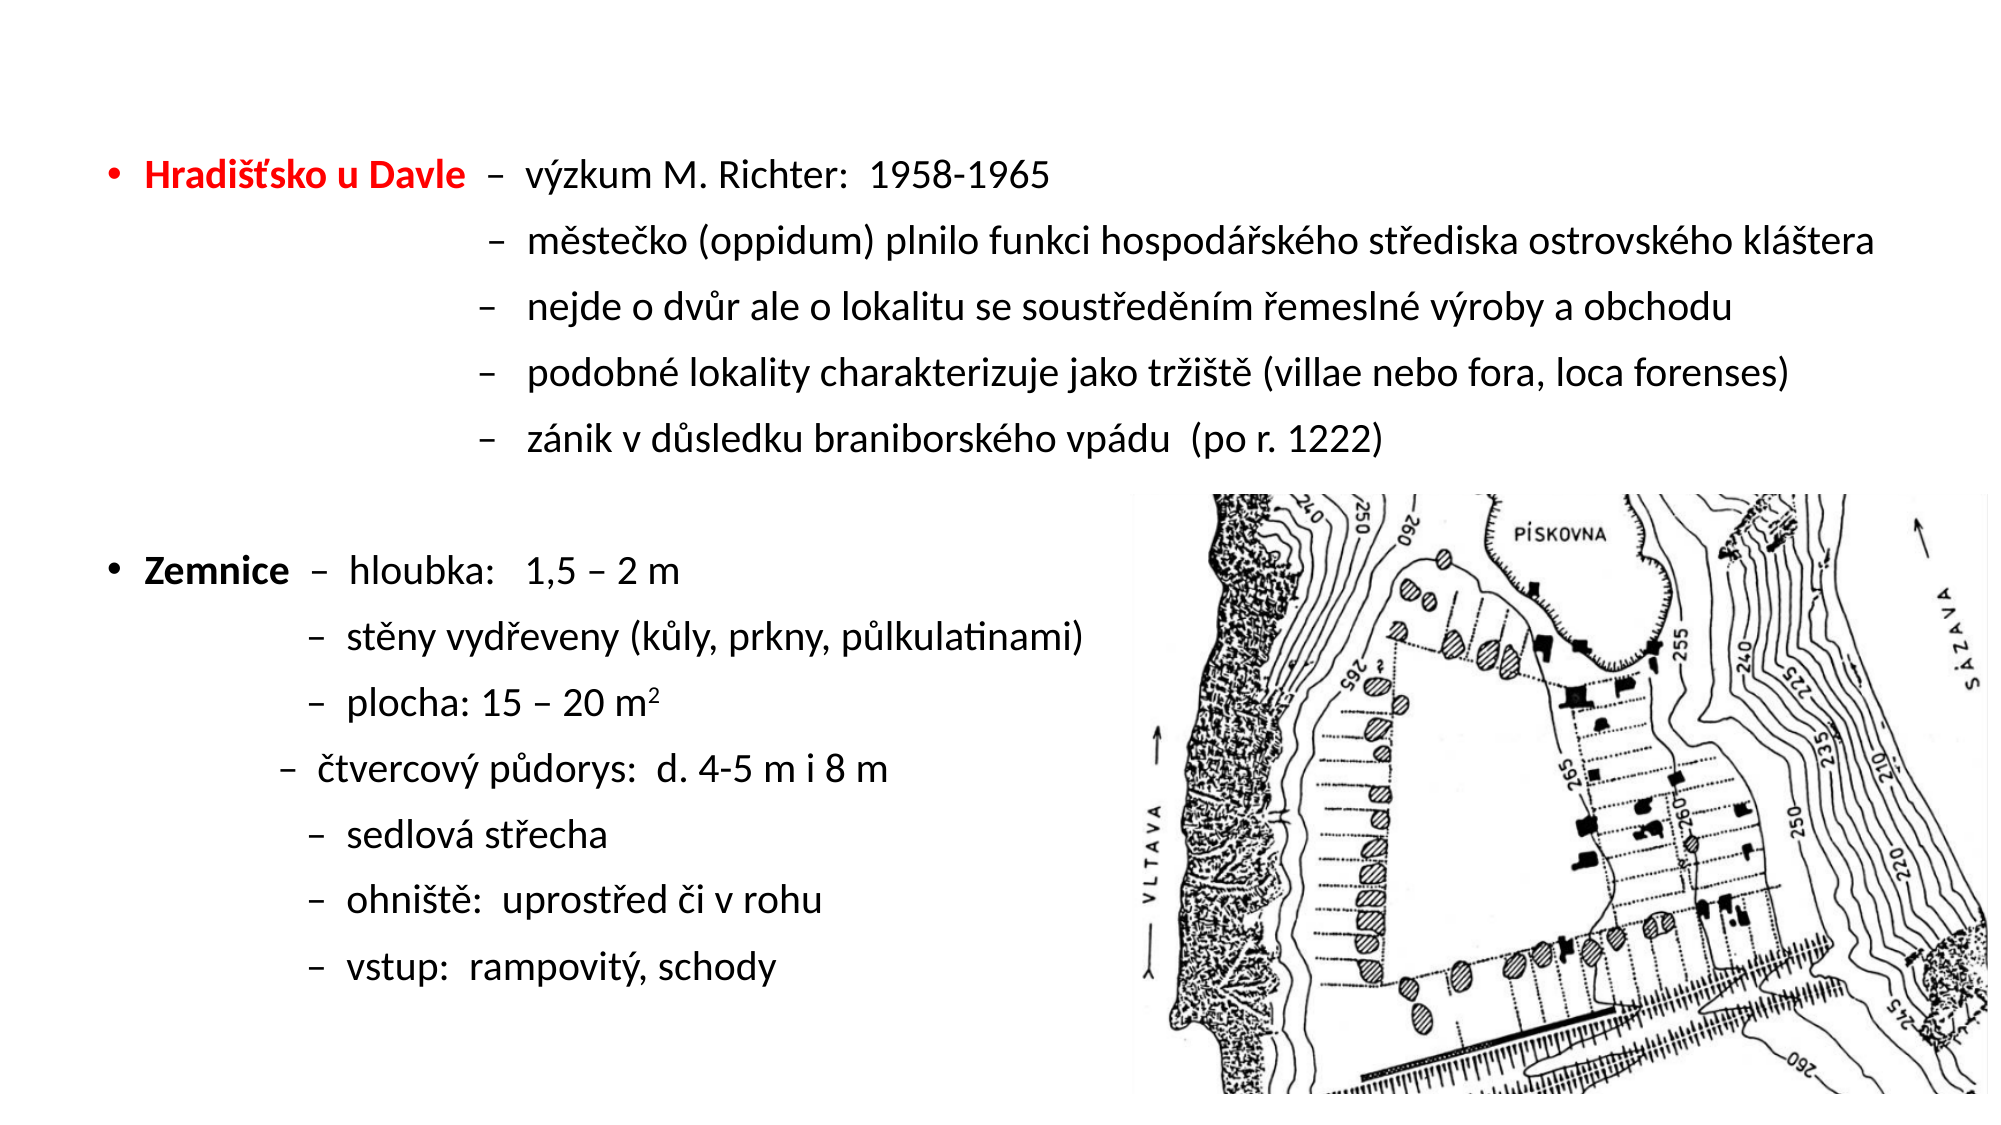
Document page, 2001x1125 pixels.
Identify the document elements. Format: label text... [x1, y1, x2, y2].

picture [1129, 494, 1988, 1094]
list Hradišťsko u Davle – výzkum M. Richter: 1958-1965 – městečko (oppidum) plnilo funkci hospodářského střediska ostrovského kláštera – nejde o dvůr ale o lokalitu se soustředěním řemeslné výroby a obchodu – podobné lokality charakterizuje jako tržiště (villae nebo fora, loca forenses) – zánik v důsledku braniborského vpádu (po r. 1222) Zemnice – hloubka: 1,5 – 2 m – stěny vydřeveny (kůly, prkny, půlkulatinami) – plocha: 15 – 20 m2 – čtvercový půdorys: d. 4-5 m i 8 m – sedlová střecha – ohniště: uprostřed či v rohu – vstup: rampovitý, schody [92, 79, 1964, 1125]
